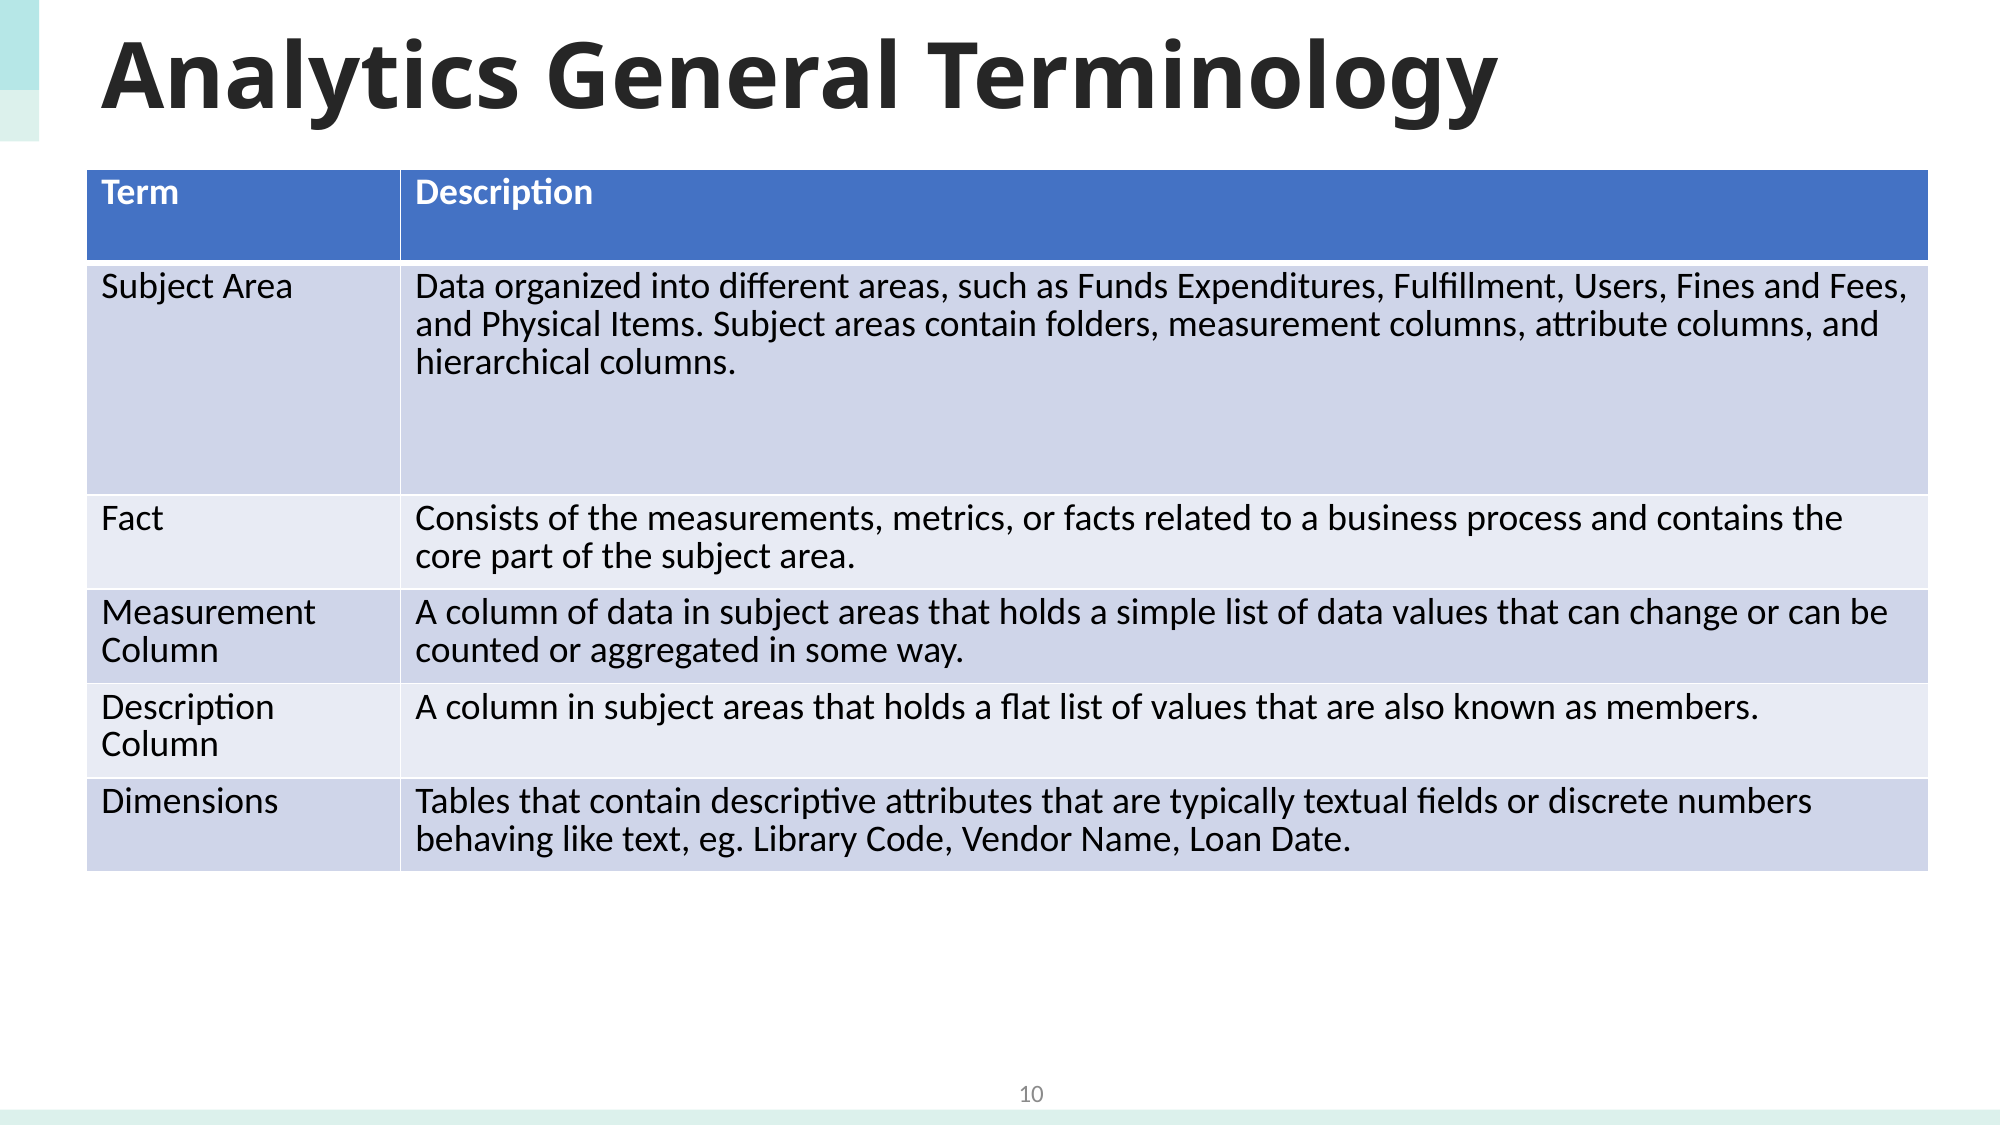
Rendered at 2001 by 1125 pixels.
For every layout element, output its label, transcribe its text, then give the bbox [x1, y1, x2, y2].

table_cell A column in subject areas that holds a flat list of values that are also known as members. [401, 684, 1928, 777]
table_header Term [87, 170, 400, 260]
table_cell Consists of the measurements, metrics, or facts related to a business process and contains the core part of the subject area. [401, 496, 1928, 588]
table_cell Tables that contain descriptive attributes that are typically textual fields or discrete numbers behaving like text, eg. Library Code, Vendor Name, Loan Date. [401, 779, 1928, 871]
slide_number 10 [940, 1052, 1059, 1125]
table_cell Measurement Column [87, 590, 400, 683]
title Analytics General Terminology [86, 15, 1930, 142]
table_cell Description Column [87, 684, 400, 777]
table_cell Subject Area [87, 266, 400, 494]
table_cell Dimensions [87, 779, 400, 871]
table_cell A column of data in subject areas that holds a simple list of data values that can change or can be counted or aggregated in some way. [401, 590, 1928, 683]
table_header Description [401, 170, 1928, 260]
table_cell Data organized into different areas, such as Funds Expenditures, Fulfillment, Users, Fines and Fees, and Physical Items. Subject areas contain folders, measurement columns, attribute columns, and hierarchical columns. [401, 266, 1928, 494]
table_cell Fact [87, 496, 400, 588]
